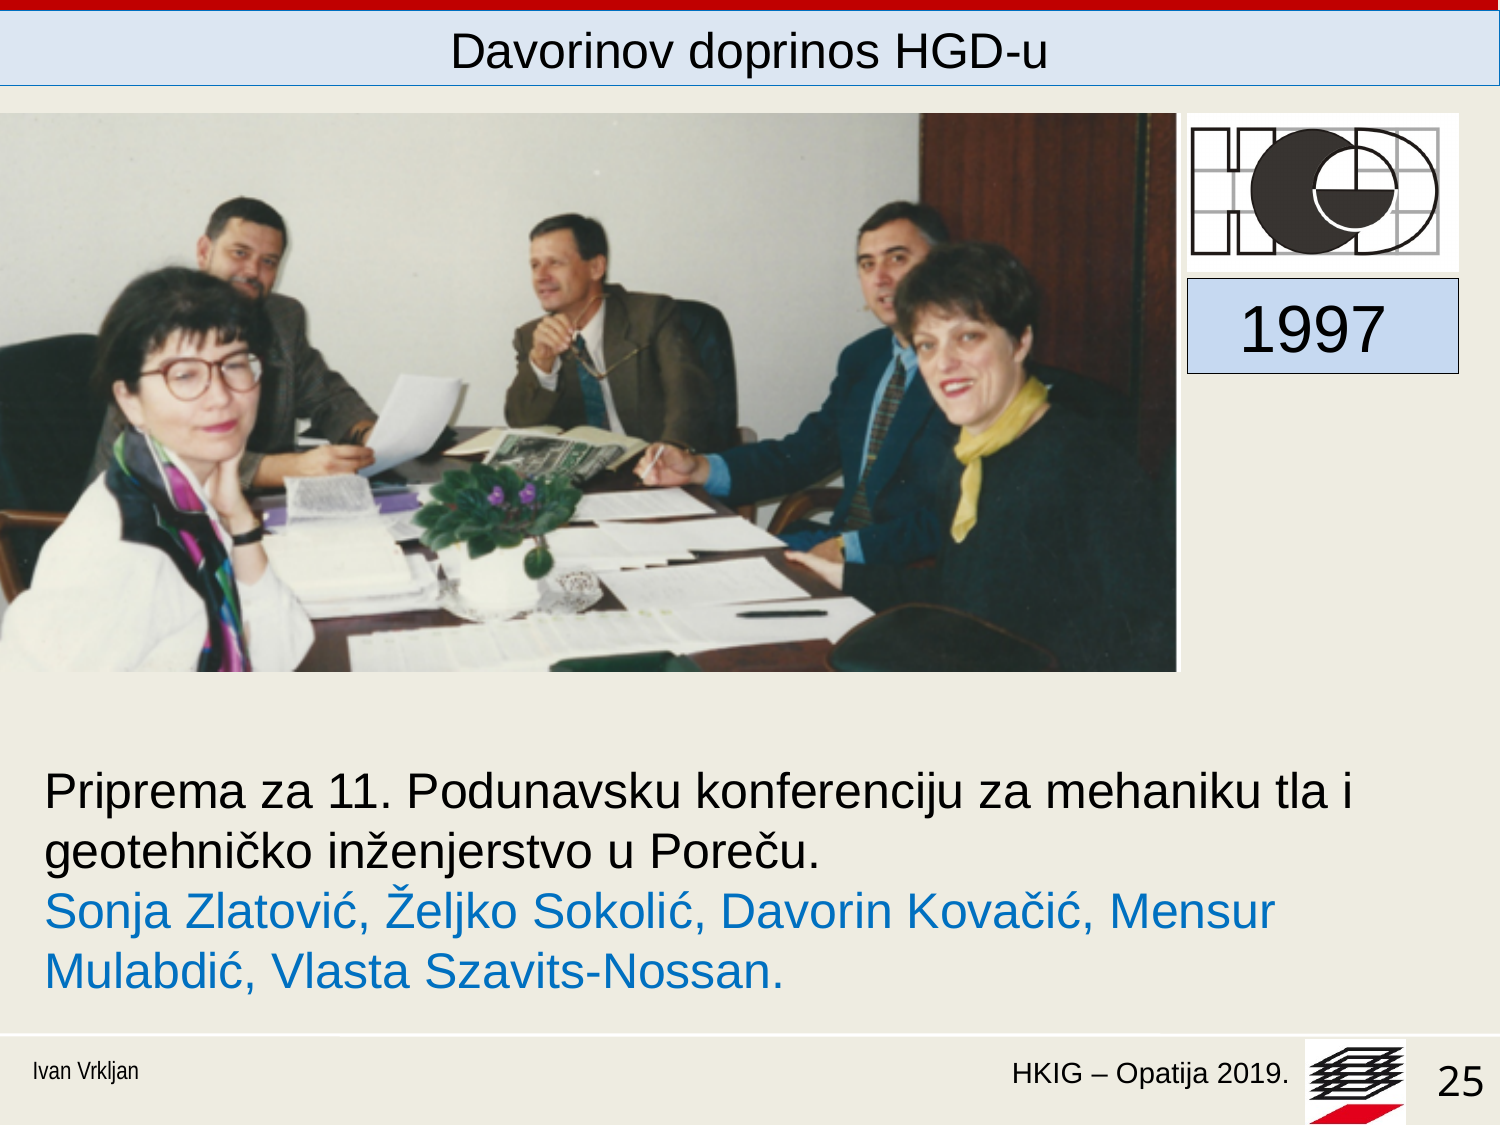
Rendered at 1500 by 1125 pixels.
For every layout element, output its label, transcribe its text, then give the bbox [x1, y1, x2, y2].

slide_number 25 [1316, 1046, 1500, 1125]
picture [1305, 1039, 1406, 1125]
picture [0, 113, 1182, 672]
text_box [0, 0, 1500, 87]
picture [1186, 113, 1459, 272]
slide_number Ivan Vrkljan [17, 1046, 343, 1125]
text_box 1997 [1187, 278, 1459, 374]
text_box Priprema za 11. Podunavsku konferenciju za mehaniku tla i geotehničko inženjerstvo u Poreču. Sonja Zlatović, Željko Sokolić, Davorin Kovačić, Mensur Mulabdić, Vlasta Szavits-Nossan. [29, 751, 1500, 1007]
